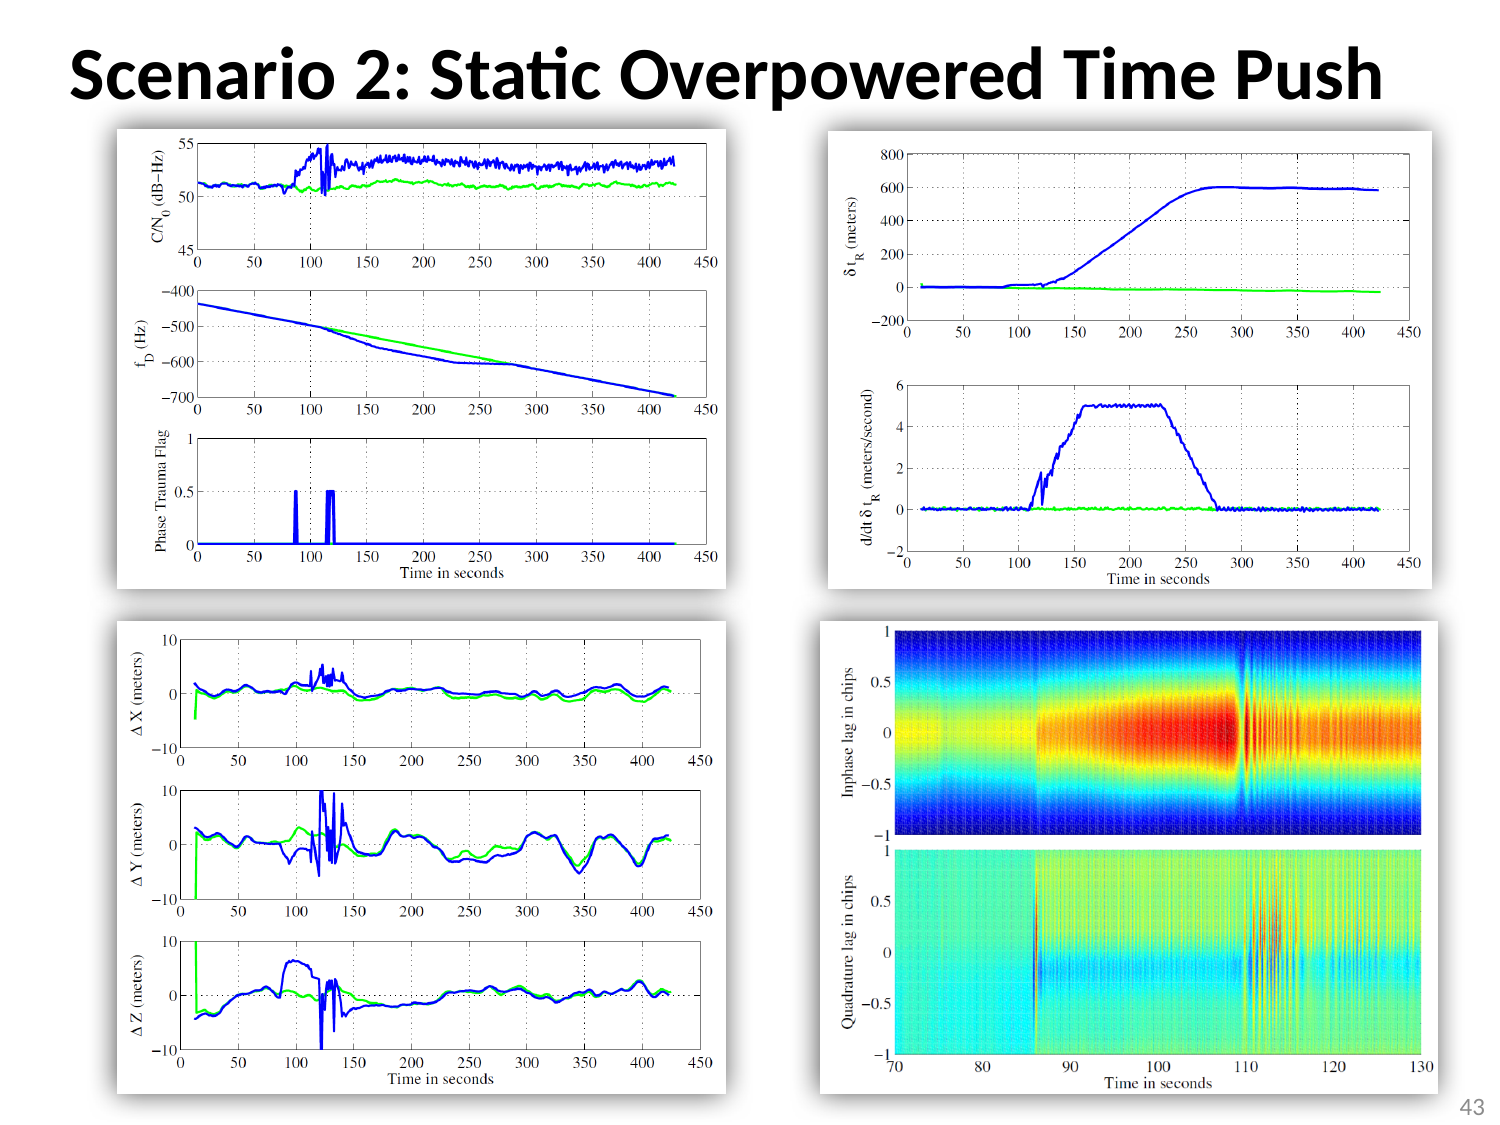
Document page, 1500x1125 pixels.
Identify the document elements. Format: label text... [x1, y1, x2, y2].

picture [819, 621, 1438, 1095]
slide_number 43 [1149, 1074, 1500, 1125]
picture [827, 131, 1432, 589]
picture [116, 621, 726, 1095]
picture [116, 128, 726, 589]
text_box Scenario 2: Static Overpowered Time Push [55, 17, 1401, 123]
